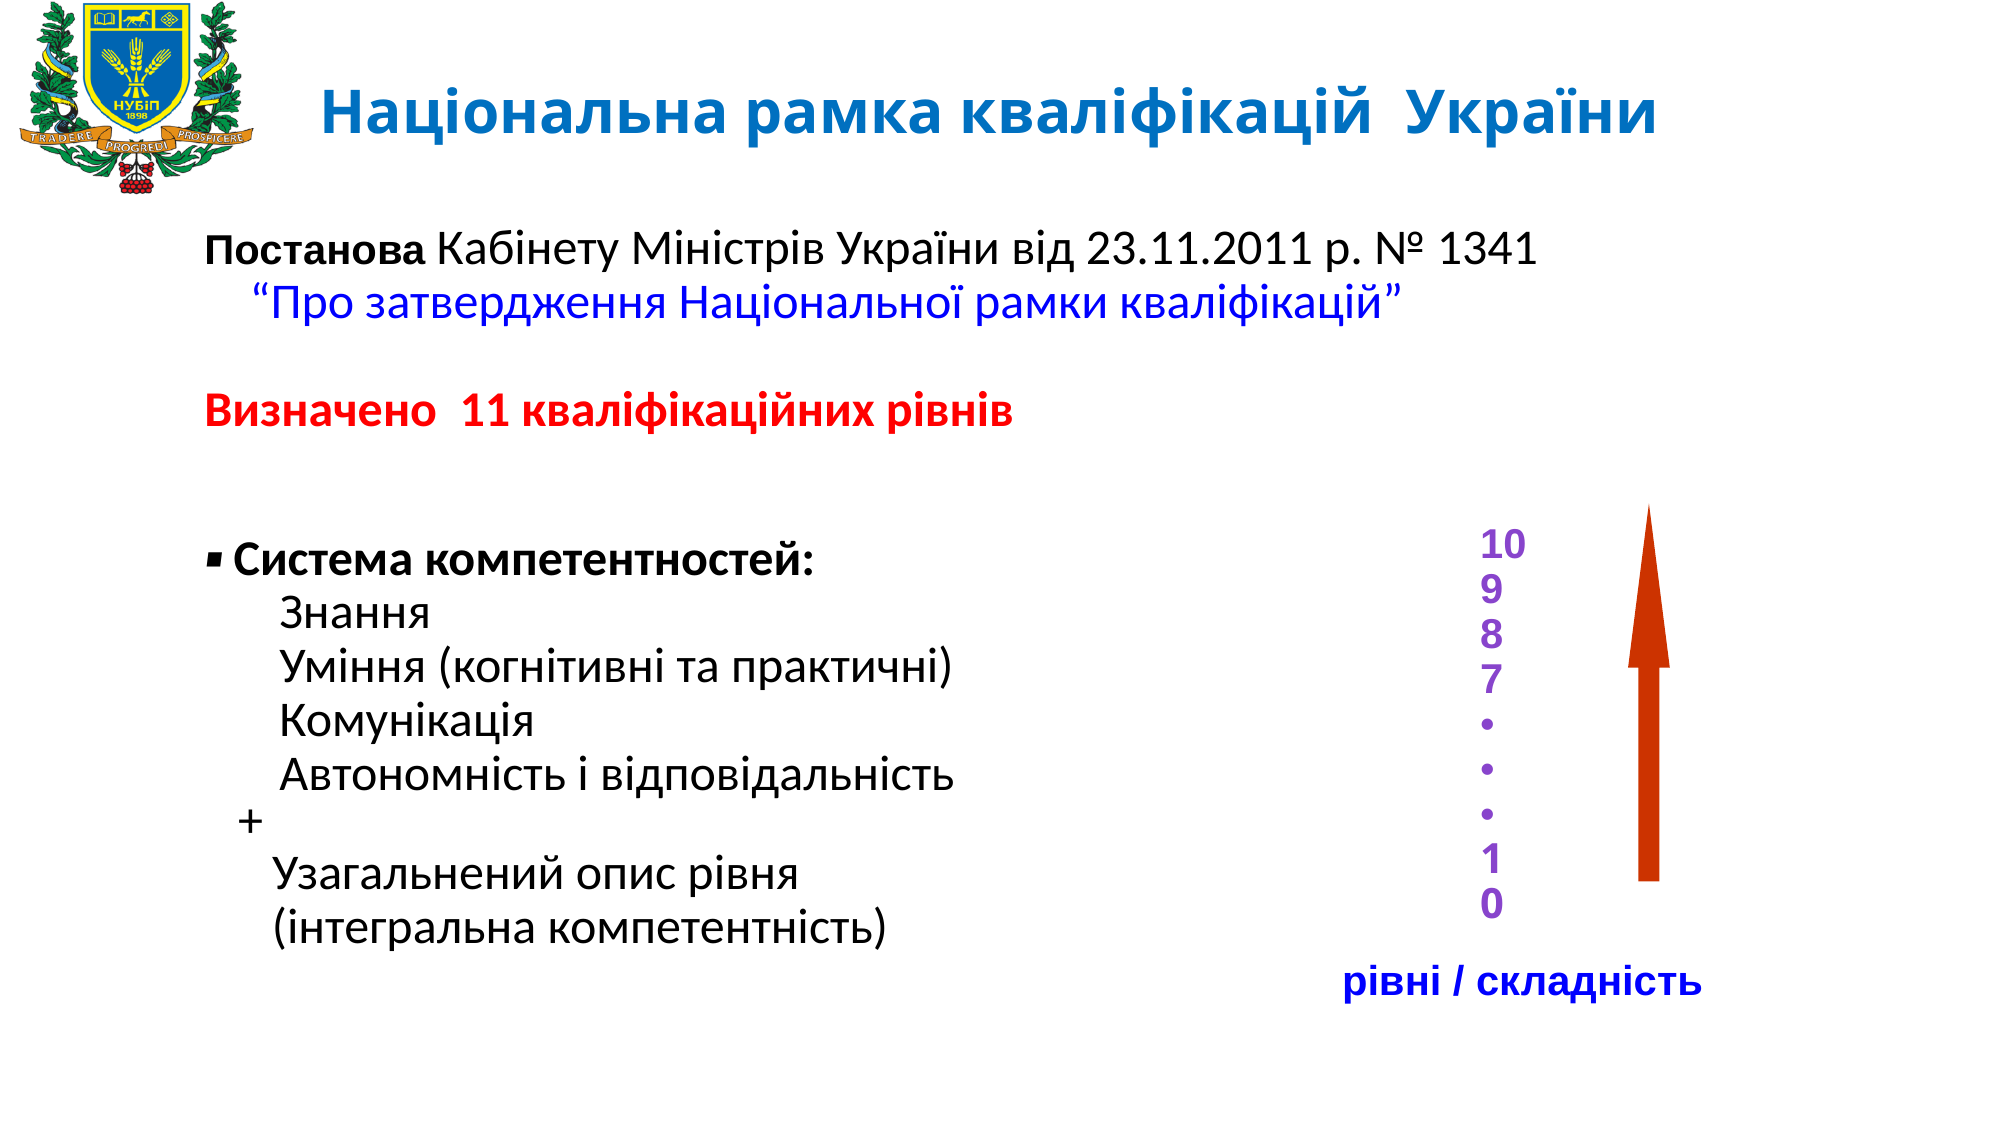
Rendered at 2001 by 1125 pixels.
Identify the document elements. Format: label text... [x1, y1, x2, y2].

text_box рівні / складність [1286, 938, 1868, 1012]
text_box 10 9 8 7 • • • 1 0 [1466, 515, 1578, 935]
subtitle Постанова Кабінету Міністрів України від 23.11.2011 р. № 1341 “Про затвердження Національної рамки кваліфікацій” Визначено 11 кваліфікаційних рівнів ▪ Система компетентностей: Знання Уміння (когнітивні та практичні) Комунікація Автономність і відповідальність + Узагальнений опис рівня (інтегральна компетентність) [189, 214, 1979, 939]
title Національна рамка кваліфікацій України [304, 50, 2000, 181]
picture [0, 0, 272, 200]
text_box [1628, 503, 1670, 882]
